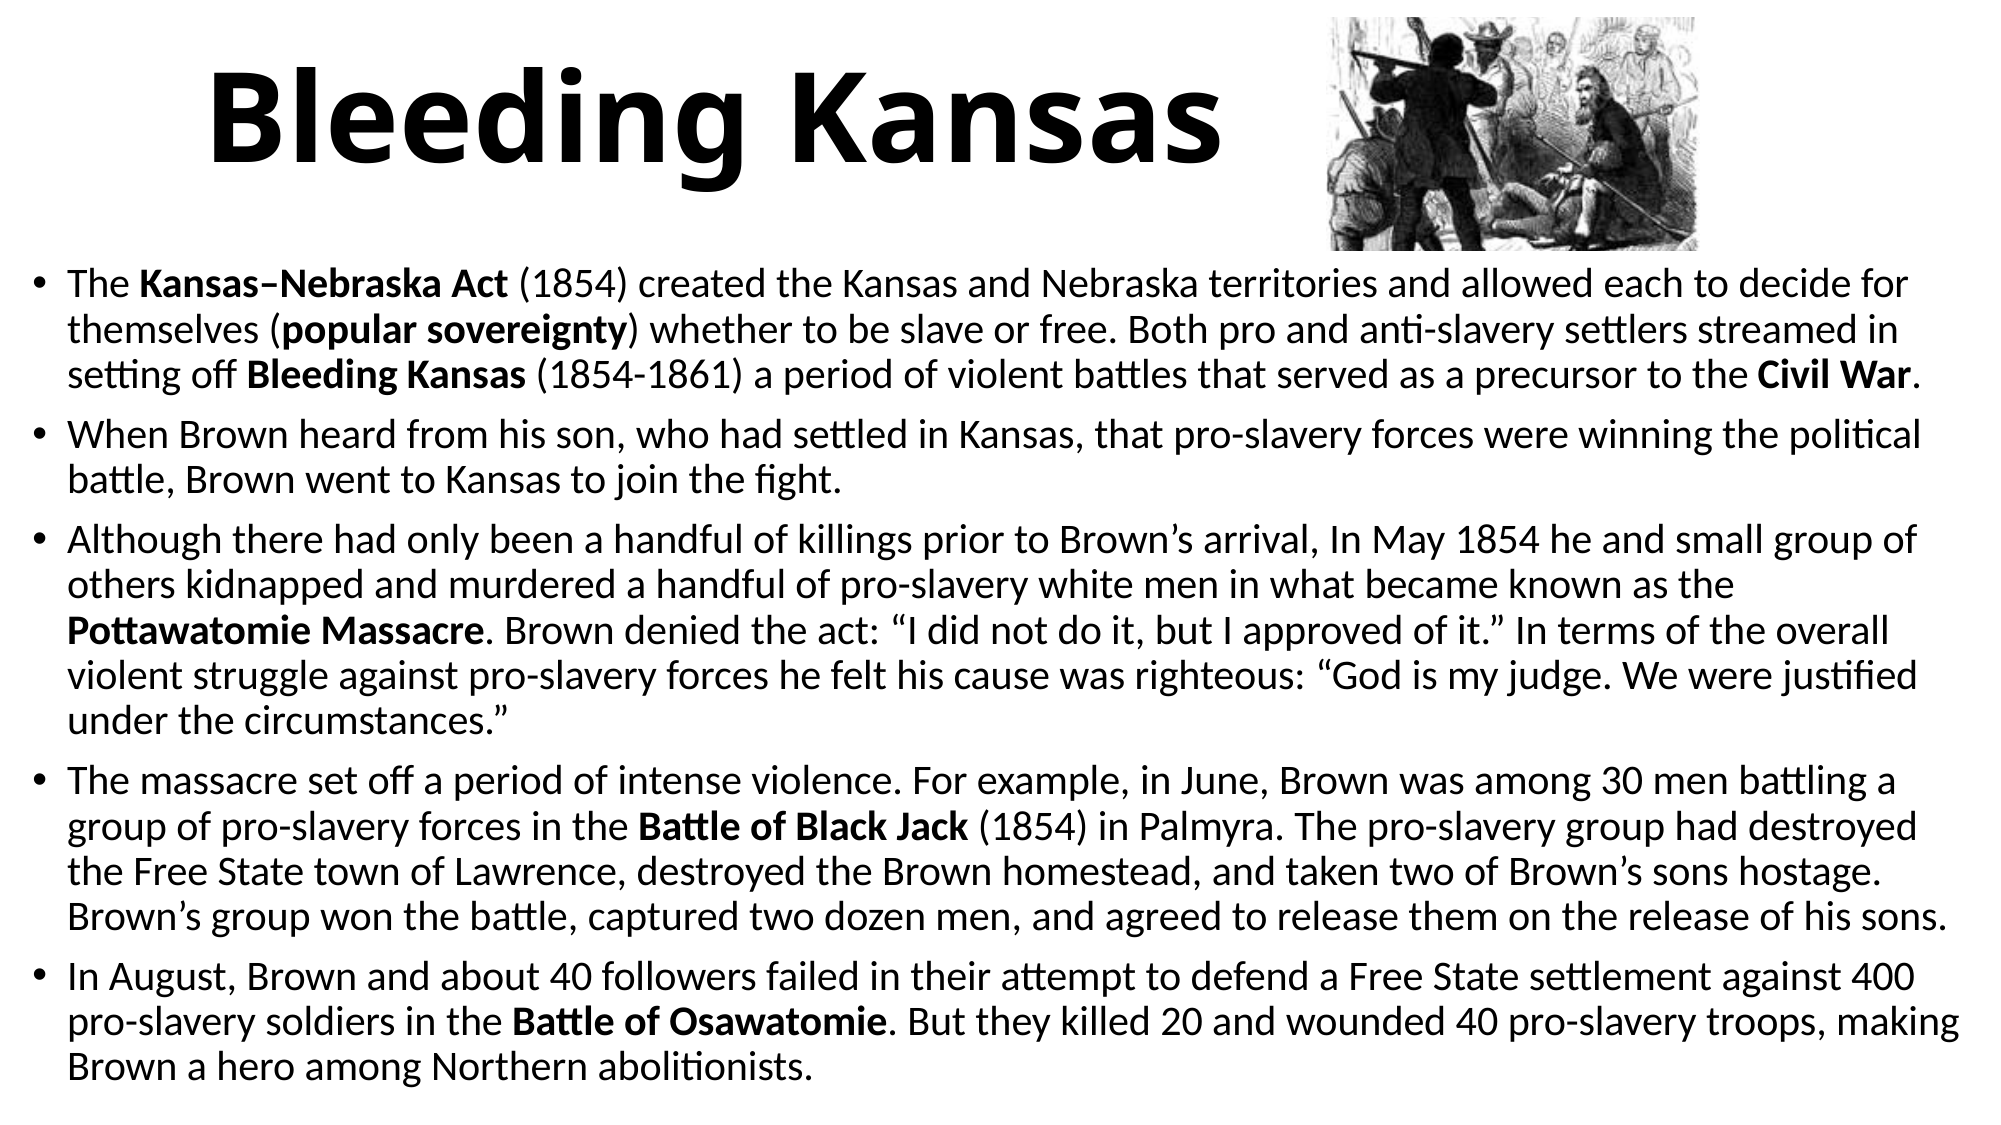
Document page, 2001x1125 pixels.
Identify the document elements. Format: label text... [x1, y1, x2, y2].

title Bleeding Kansas [137, 17, 1292, 227]
picture [1325, 17, 1700, 251]
list The Kansas–Nebraska Act (1854) created the Kansas and Nebraska territories and allowed each to decide for themselves (popular sovereignty) whether to be slave or free. Both pro and anti-slavery settlers streamed in setting off Bleeding Kansas (1854-1861) a period of violent battles that served as a precursor to the Civil War. When Brown heard from his son, who had settled in Kansas, that pro-slavery forces were winning the political battle, Brown went to Kansas to join the fight. Although there had only been a handful of killings prior to Brown’s arrival, In May 1854 he and small group of others kidnapped and murdered a handful of pro-slavery white men in what became known as the Pottawatomie Massacre. Brown denied the act: “I did not do it, but I approved of it.” In terms of the overall violent struggle against pro-slavery forces he felt his cause was righteous: “God is my judge. We were justified under the circumstances.” The massacre set off a period of intense violence. For example, in June, Brown was among 30 men battling a group of pro-slavery forces in the Battle of Black Jack (1854) in Palmyra. The pro-slavery group had destroyed the Free State town of Lawrence, destroyed the Brown homestead, and taken two of Brown’s sons hostage. Brown’s group won the battle, captured two dozen men, and agreed to release them on the release of his sons. In August, Brown and about 40 followers failed in their attempt to defend a Free State settlement against 400 pro-slavery soldiers in the Battle of Osawatomie. But they killed 20 and wounded 40 pro-slavery troops, making Brown a hero among Northern abolitionists. [17, 254, 1979, 1109]
